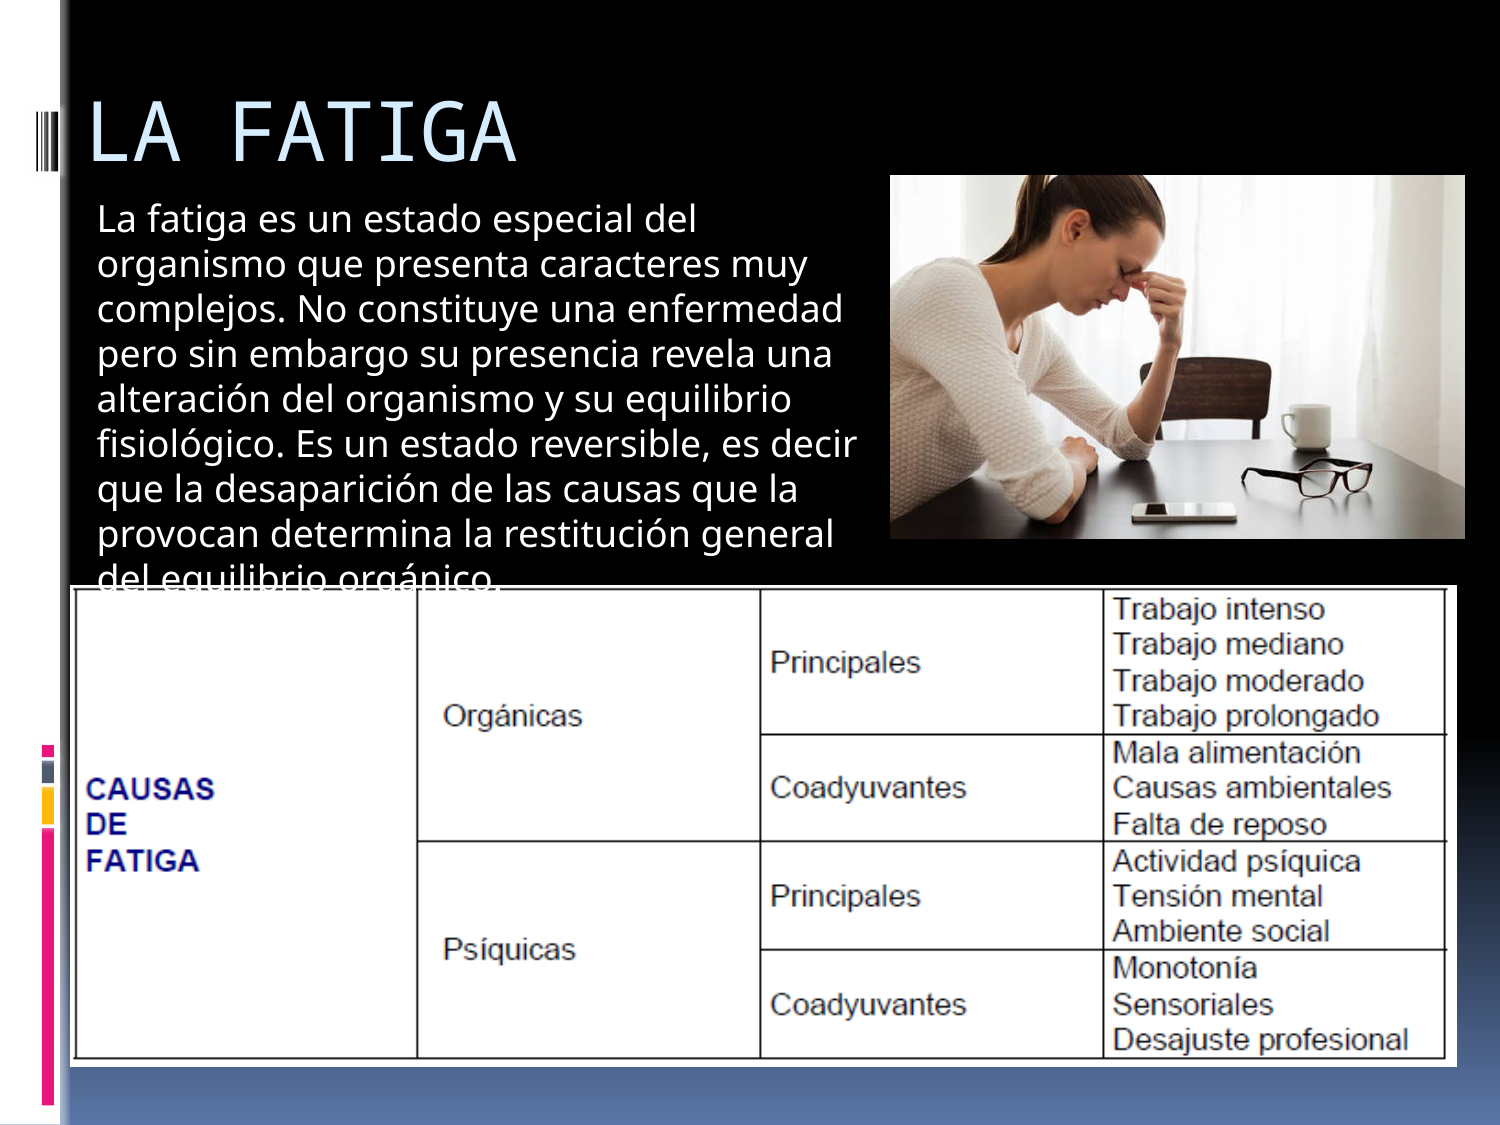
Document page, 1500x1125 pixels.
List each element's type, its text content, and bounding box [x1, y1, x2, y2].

picture [69, 585, 1458, 1067]
picture [890, 175, 1465, 540]
text_box La fatiga es un estado especial del organismo que presenta caracteres muy complejos. No constituye una enfermedad pero sin embargo su presencia revela una alteración del organismo y su equilibrio fisiológico. Es un estado reversible, es decir que la desaparición de las causas que la provocan determina la restitución general del equilibrio orgánico. [81, 187, 879, 576]
title LA FATIGA [70, 70, 1296, 186]
